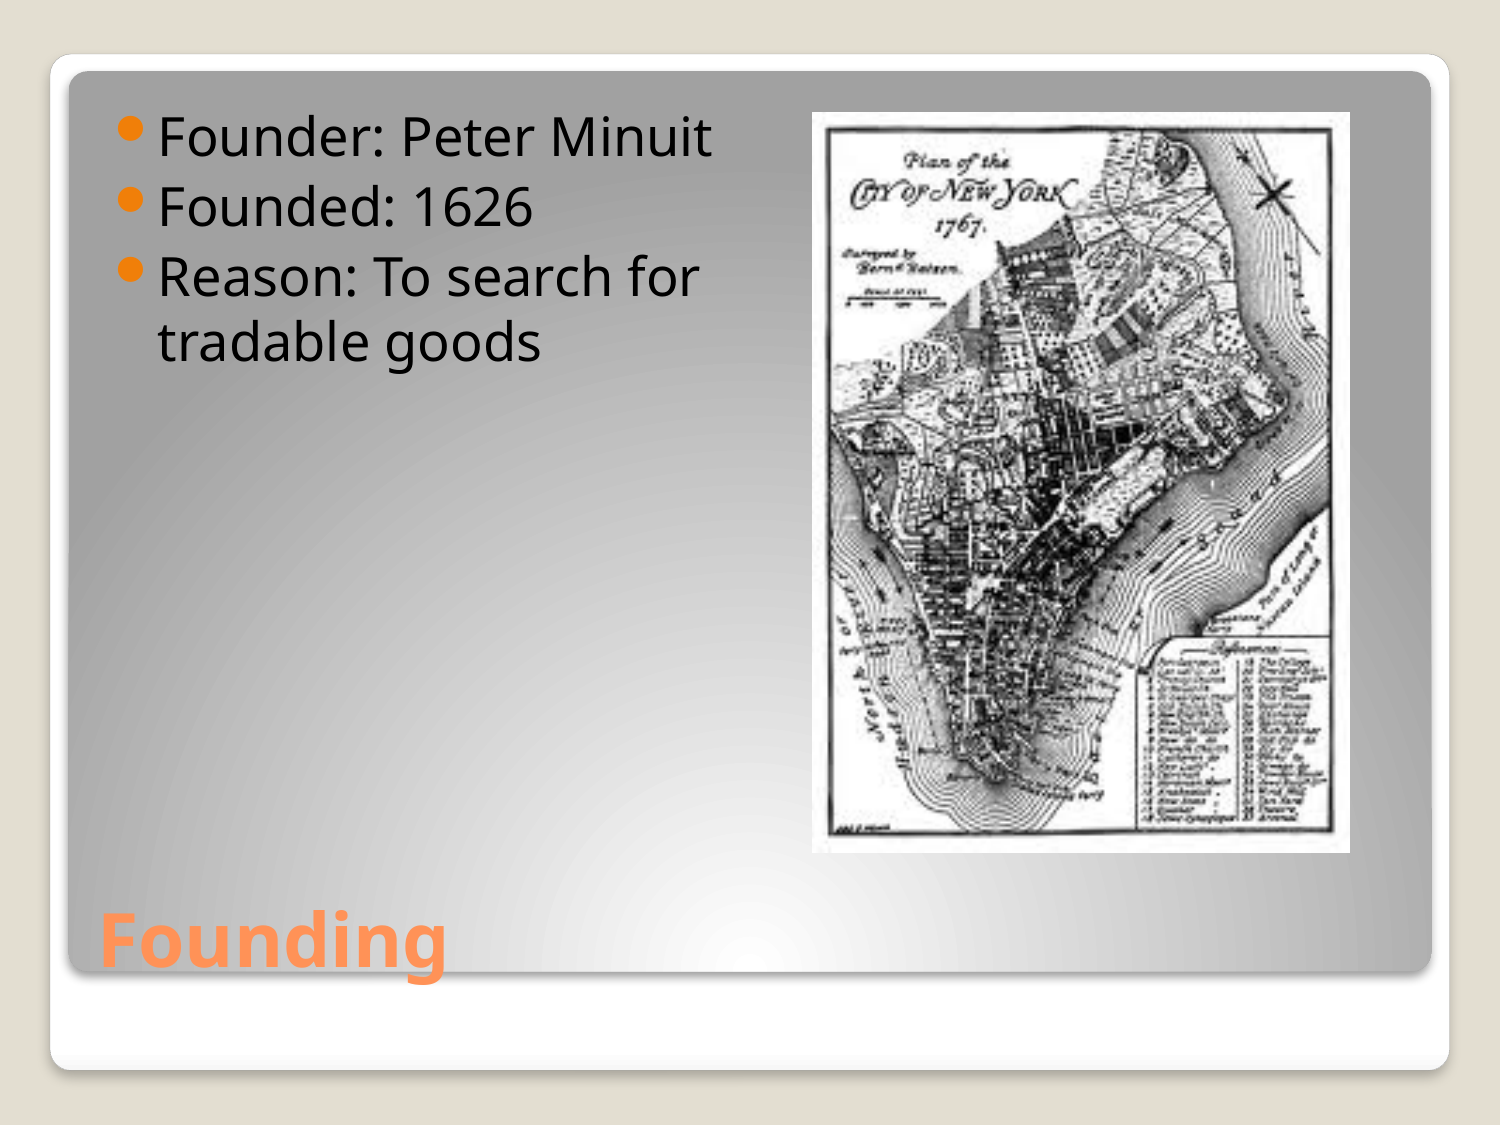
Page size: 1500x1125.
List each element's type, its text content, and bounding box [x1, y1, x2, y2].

title Founding [82, 817, 1425, 991]
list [812, 112, 1351, 853]
list Founder: Peter Minuit Founded: 1626 Reason: To search for tradable goods [84, 86, 730, 807]
